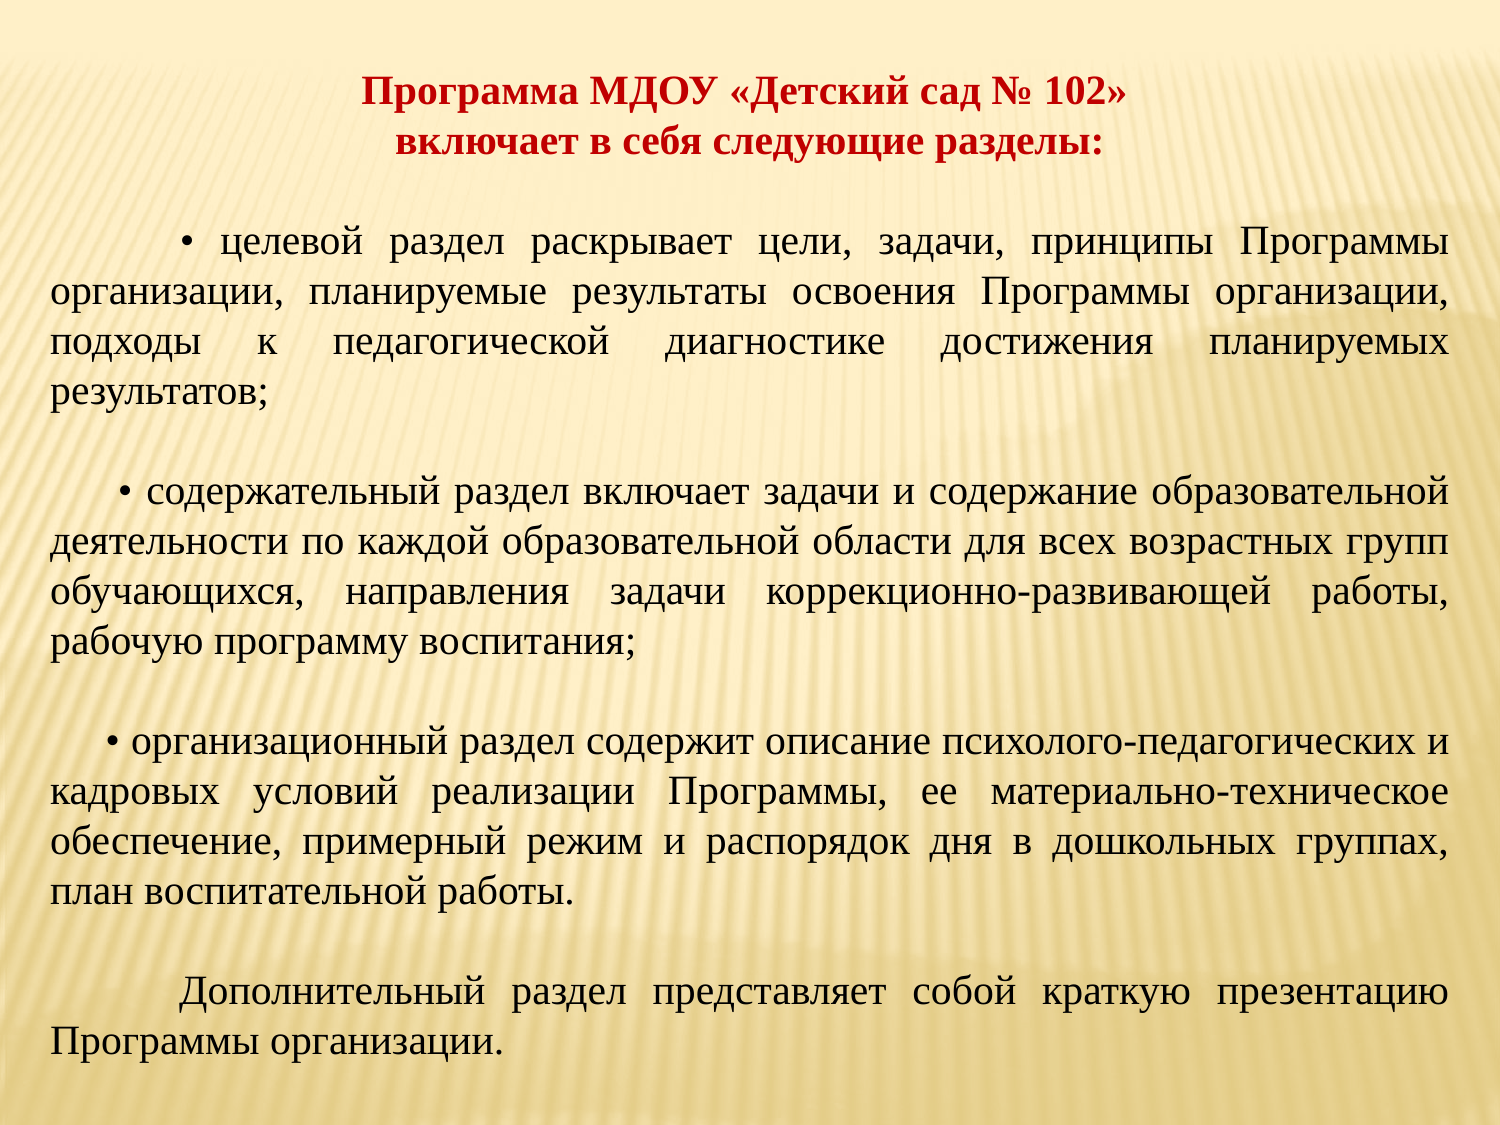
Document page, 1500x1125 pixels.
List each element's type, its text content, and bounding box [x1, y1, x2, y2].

text_box Программа МДОУ «Детский сад № 102» включает в себя следующие разделы: • целевой раздел раскрывает цели, задачи, принципы Программы организации, планируемые результаты освоения Программы организации, подходы к педагогической диагностике достижения планируемых результатов; • содержательный раздел включает задачи и содержание образовательной деятельности по каждой образовательной области для всех возрастных групп обучающихся, направления задачи коррекционно-развивающей работы, рабочую программу воспитания; • организационный раздел содержит описание психолого-педагогических и кадровых условий реализации Программы, ее материально-техническое обеспечение, примерный режим и распорядок дня в дошкольных группах, план воспитательной работы. Дополнительный раздел представляет собой краткую презентацию Программы организации. [35, 4, 1465, 1071]
